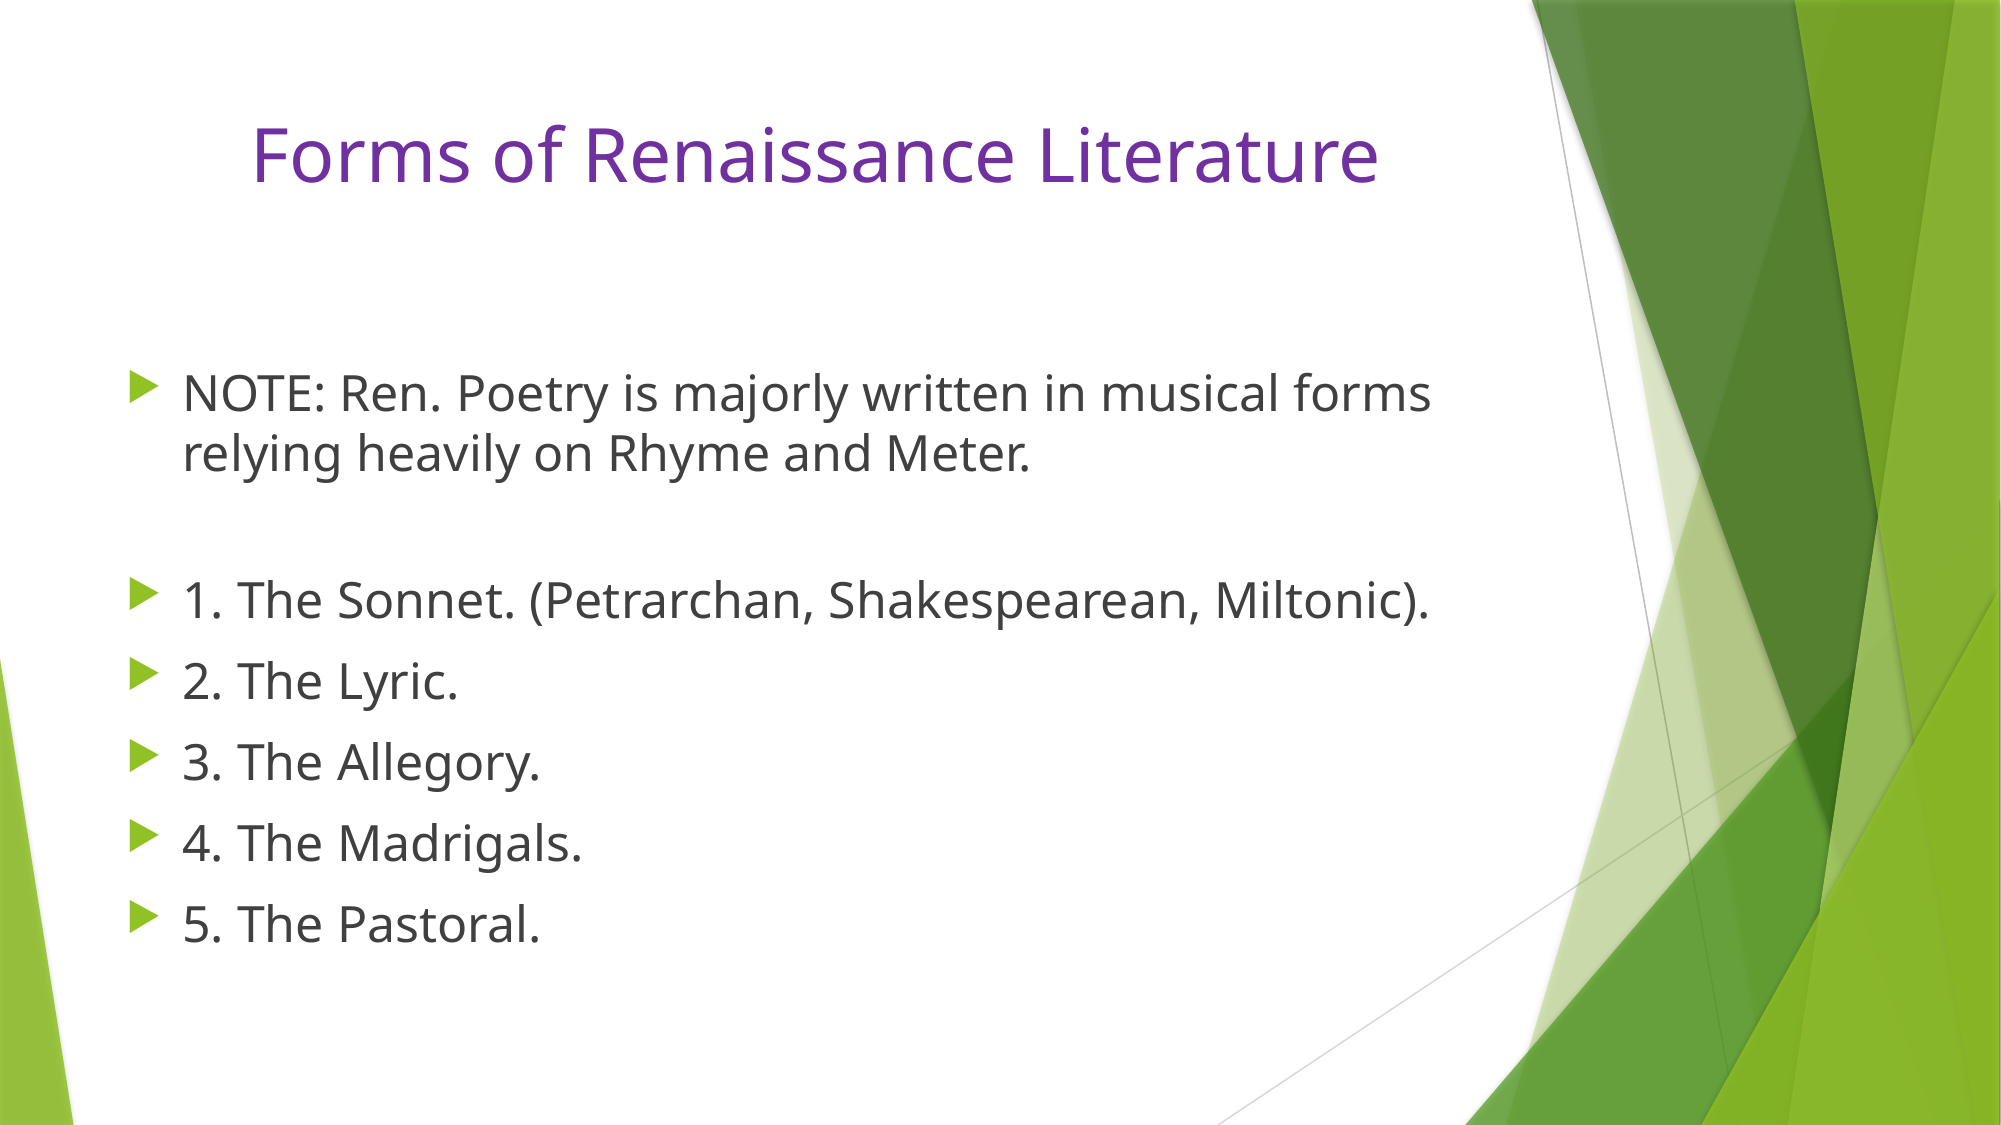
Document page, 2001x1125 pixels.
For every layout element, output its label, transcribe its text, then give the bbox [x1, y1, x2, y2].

list NOTE: Ren. Poetry is majorly written in musical forms relying heavily on Rhyme and Meter. 1. The Sonnet. (Petrarchan, Shakespearean, Miltonic). 2. The Lyric. 3. The Allegory. 4. The Madrigals. 5. The Pastoral. [111, 354, 1522, 992]
title Forms of Renaissance Literature [111, 99, 1522, 317]
